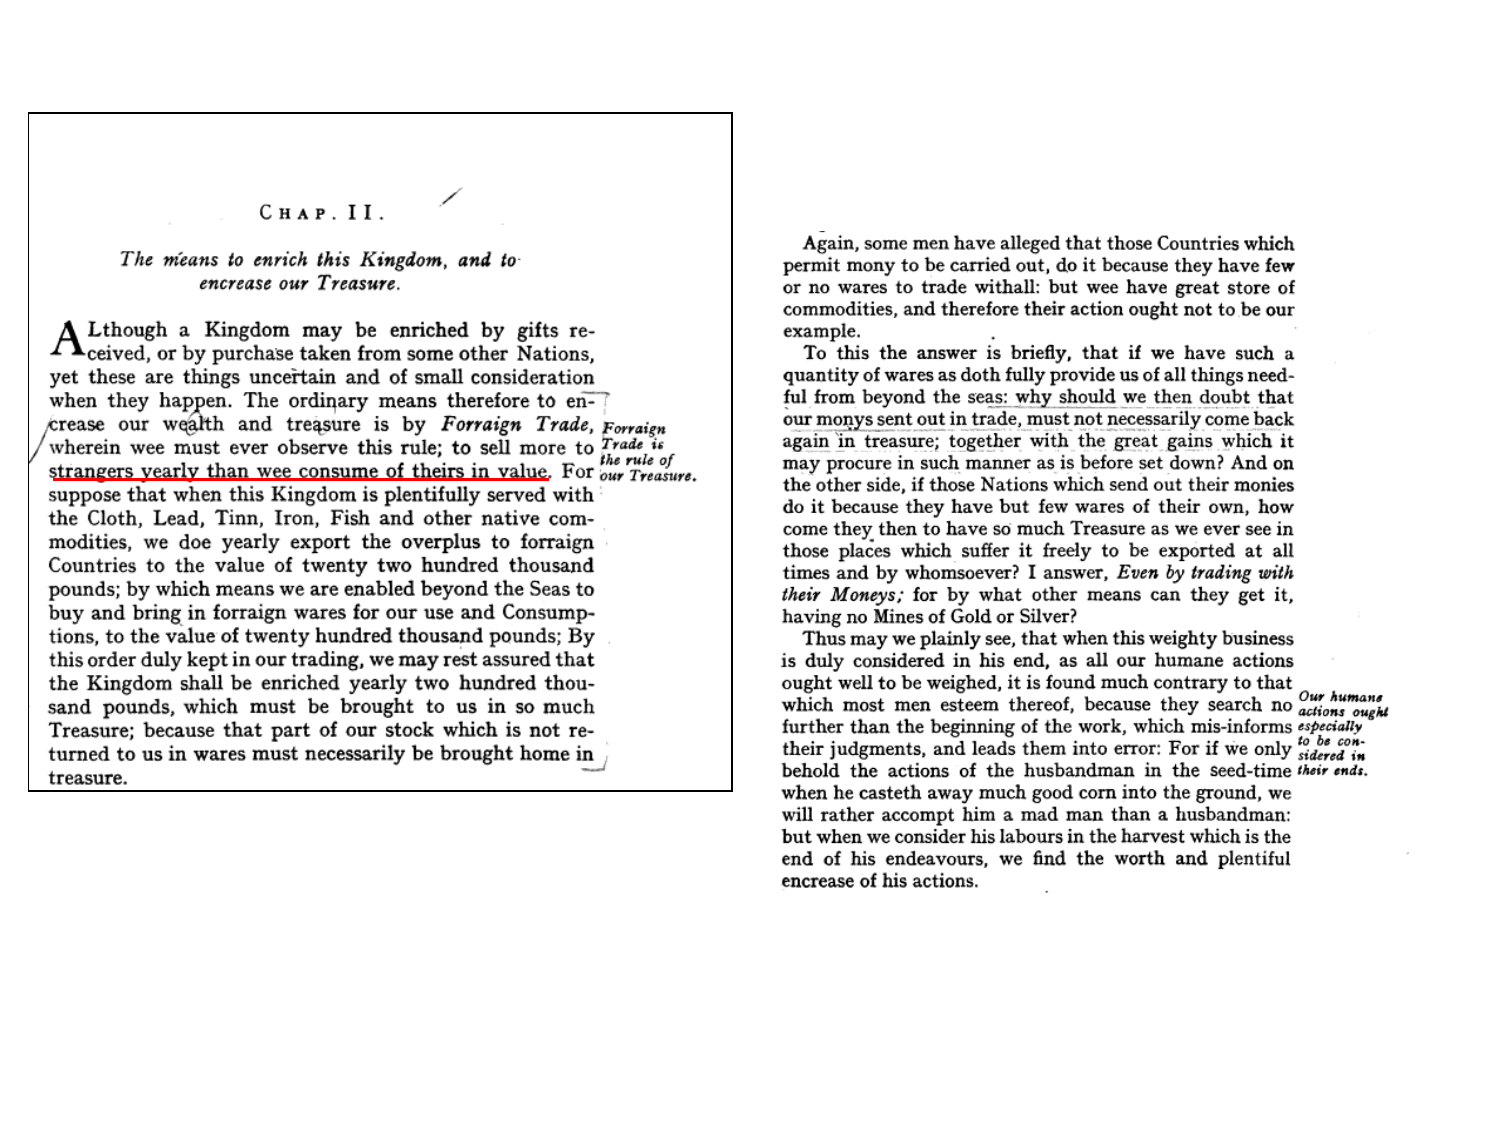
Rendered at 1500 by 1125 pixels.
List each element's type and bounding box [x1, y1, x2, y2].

picture [773, 231, 1409, 910]
picture [29, 113, 732, 791]
